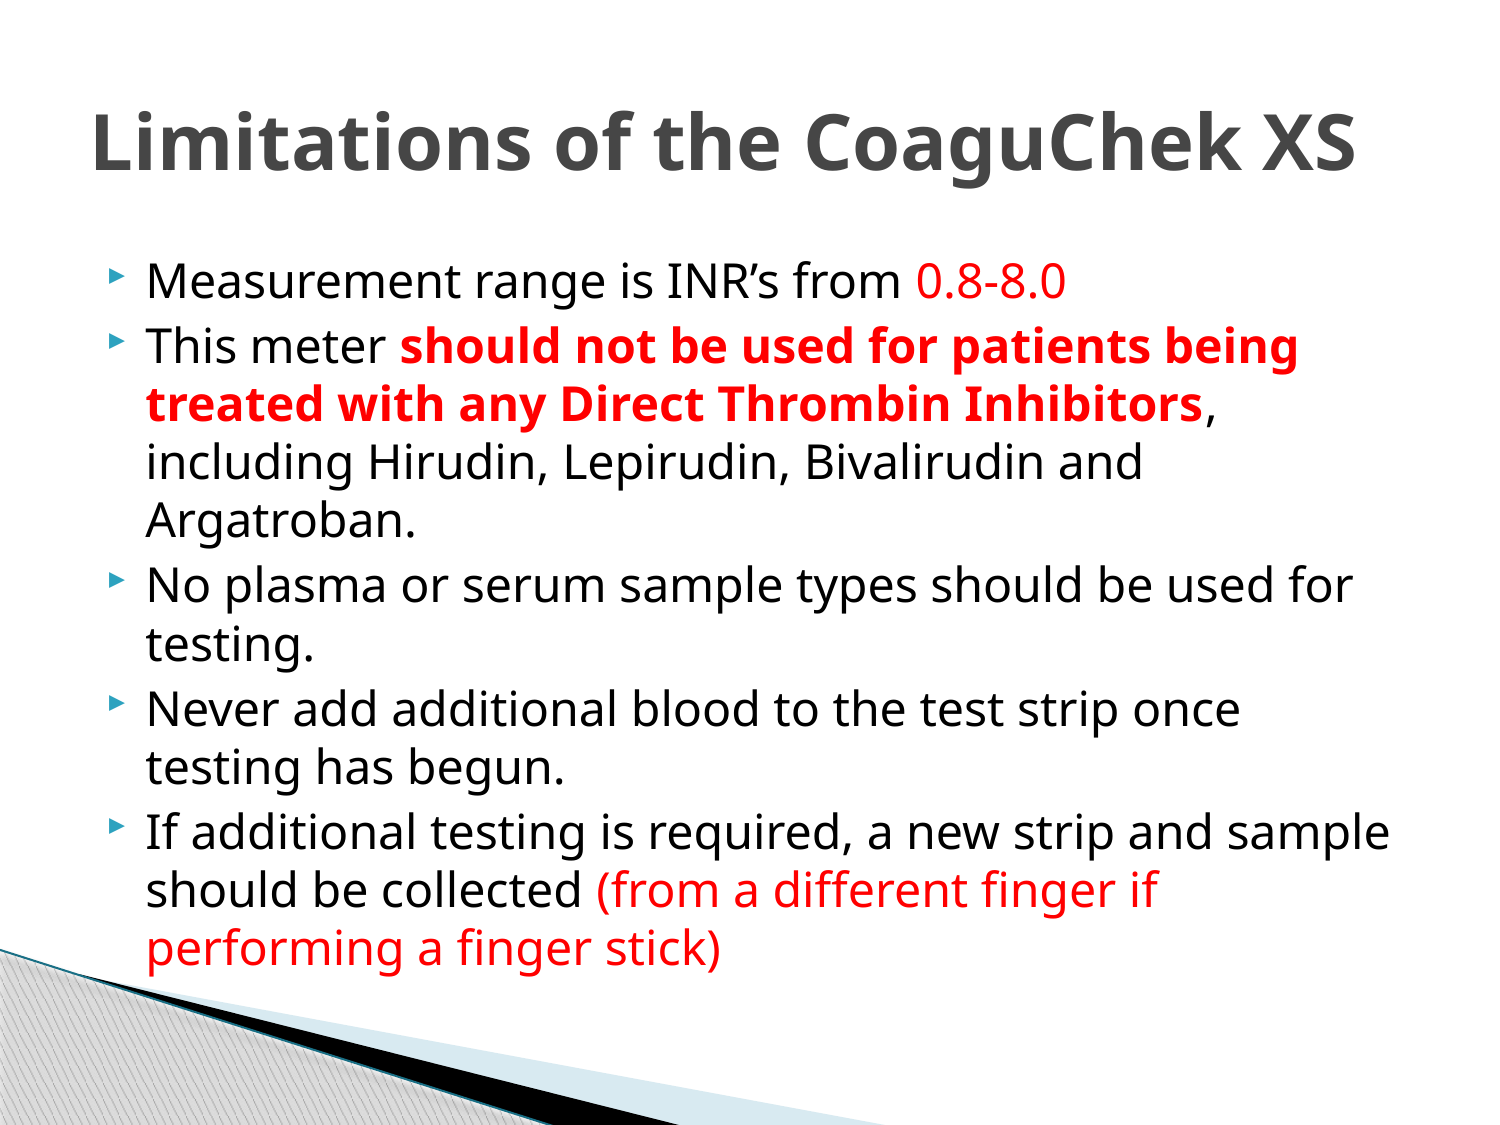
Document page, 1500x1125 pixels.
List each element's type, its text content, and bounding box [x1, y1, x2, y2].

list Measurement range is INR’s from 0.8-8.0 This meter should not be used for patients being treated with any Direct Thrombin Inhibitors, including Hirudin, Lepirudin, Bivalirudin and Argatroban. No plasma or serum sample types should be used for testing. Never add additional blood to the test strip once testing has begun. If additional testing is required, a new strip and sample should be collected (from a different finger if performing a finger stick) [75, 243, 1425, 986]
title Limitations of the CoaguChek XS [75, 45, 1425, 233]
